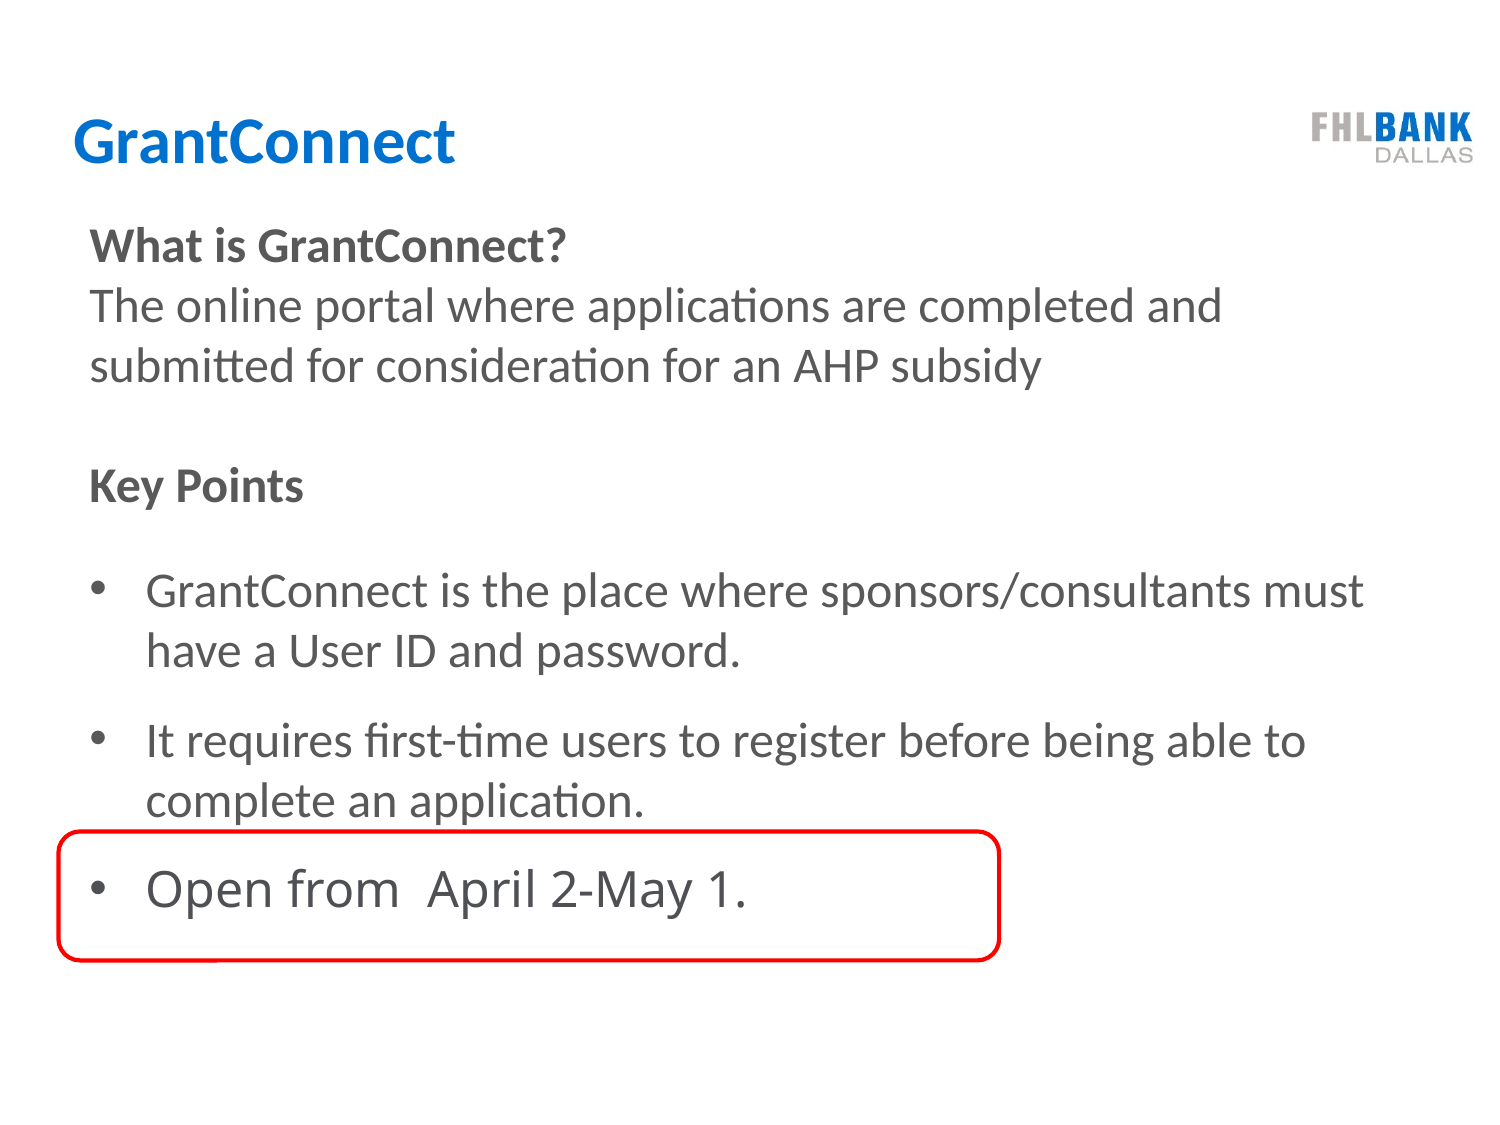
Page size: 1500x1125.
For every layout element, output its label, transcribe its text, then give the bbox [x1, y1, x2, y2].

text_box [56, 829, 1002, 963]
text_box What is GrantConnect? The online portal where applications are completed and submitted for consideration for an AHP subsidy Key Points GrantConnect is the place where sponsors/consultants must have a User ID and password. It requires first-time users to register before being able to complete an application. Open from April 2-May 1. [74, 204, 1417, 925]
title GrantConnect [58, 98, 1287, 177]
picture [1299, 94, 1485, 176]
